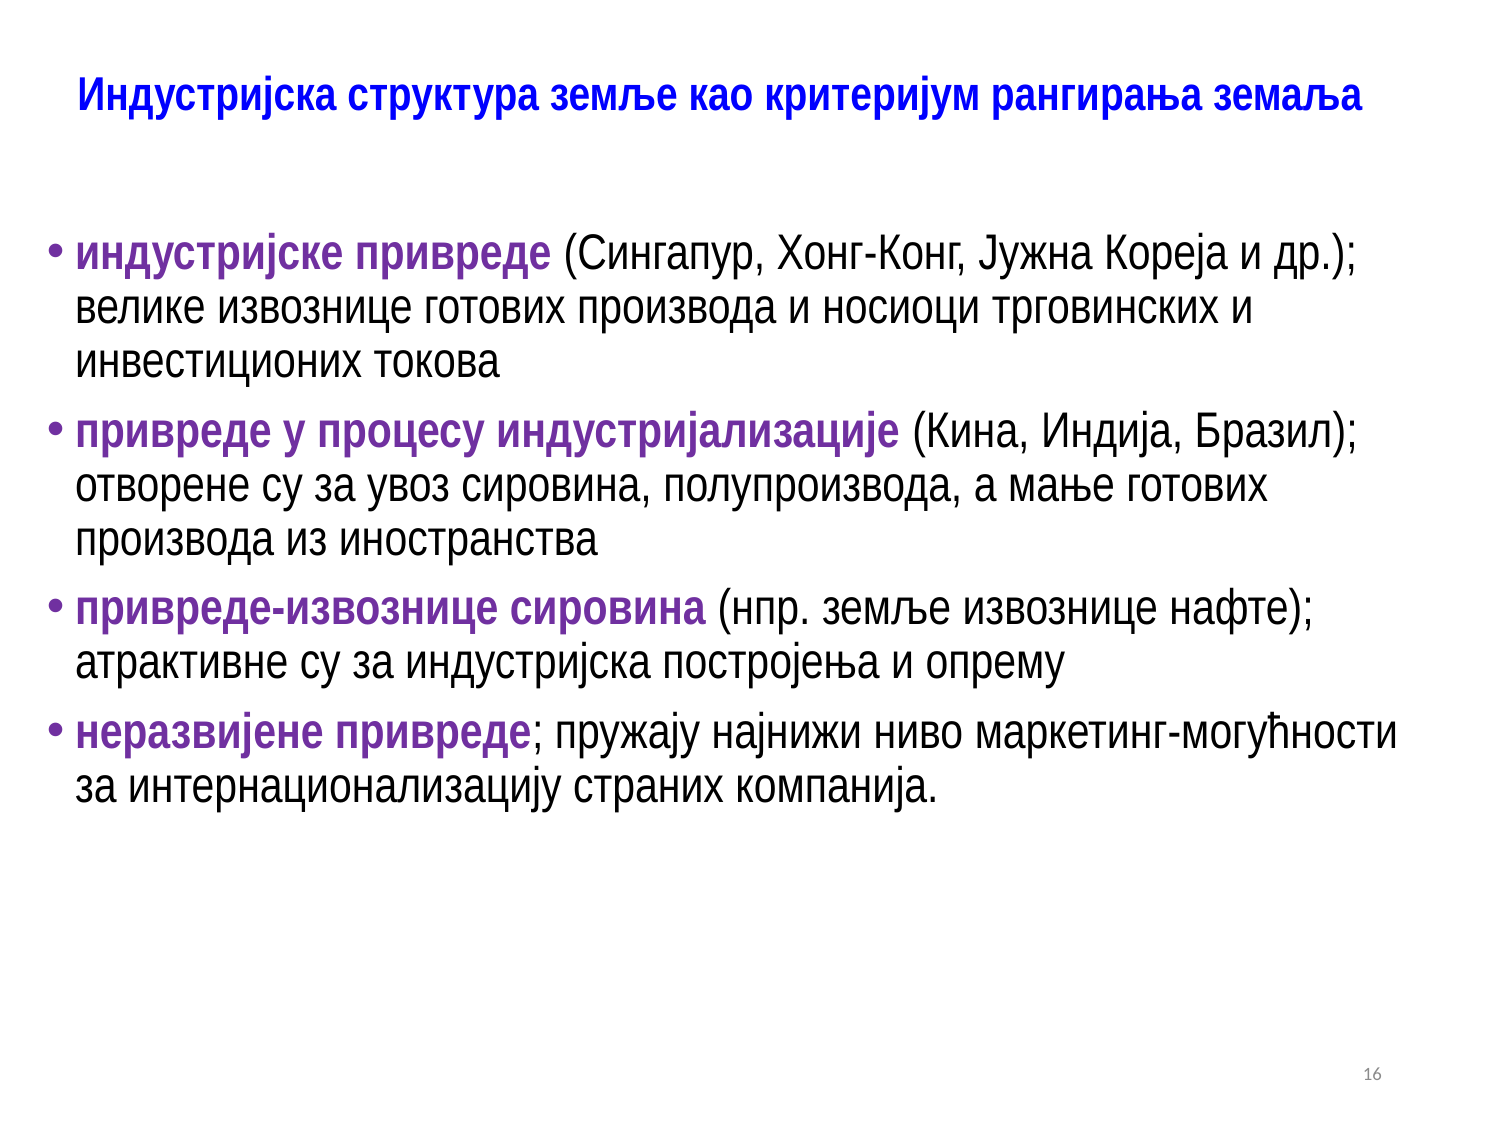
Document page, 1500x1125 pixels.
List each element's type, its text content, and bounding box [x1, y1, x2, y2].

list индустријске привреде (Сингапур, Хонг-Конг, Јужна Кореја и др.); велике извознице готових производа и носиоци трговинских и инвестиционих токова привреде у процесу индустријализације (Кина, Индија, Бразил); отворене су за увоз сировина, полупроизвода, а мање готових производа из иностранства привреде-извознице сировина (нпр. земље извознице нафте); атрактивне су за индустријска постројења и опрему неразвијене привреде; пружају најнижи ниво маркетинг-могућности за интернационализацију страних компанија. [31, 219, 1428, 1013]
title Индустријска структура земље као критеријум рангирања земаља [62, 36, 1397, 154]
slide_number 16 [1059, 1042, 1397, 1103]
